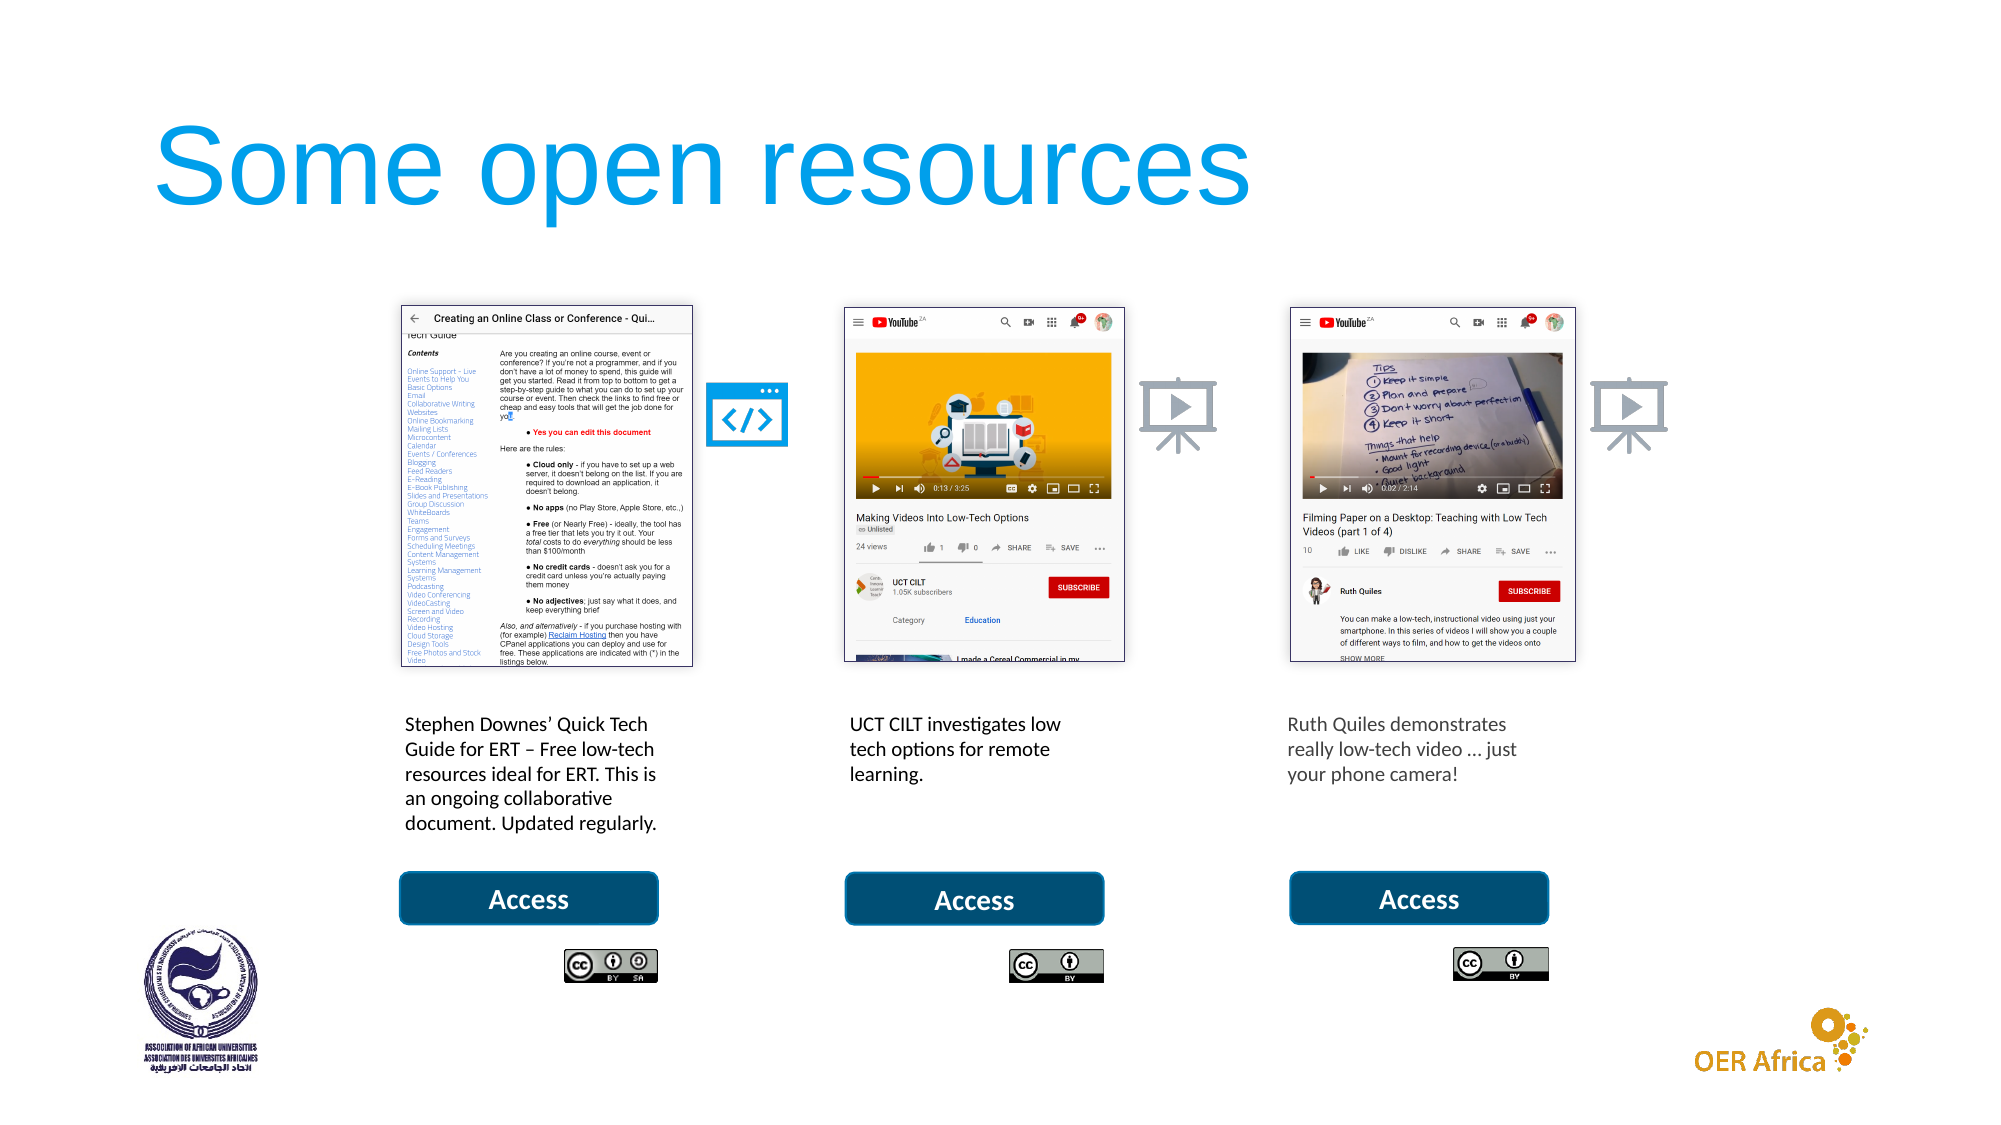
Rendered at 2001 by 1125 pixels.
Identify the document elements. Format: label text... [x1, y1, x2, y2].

text_box 2 [1026, 464, 1226, 672]
text_box Ruth Quiles demonstrates really low-tech video … just your phone camera! [1272, 702, 1552, 793]
text_box UCT CILT investigates low tech options for remote learning. [835, 703, 1114, 793]
picture [698, 365, 796, 464]
text_box Access [398, 871, 659, 926]
picture [1289, 307, 1576, 662]
picture [1453, 947, 1549, 981]
picture [1580, 365, 1678, 464]
text_box 3 [1583, 366, 1768, 617]
text_box Access [844, 871, 1105, 926]
picture [137, 925, 264, 1078]
text_box Access [1289, 870, 1550, 926]
picture [564, 949, 658, 983]
picture [1009, 949, 1104, 983]
picture [1129, 365, 1227, 464]
picture [844, 307, 1125, 662]
picture [1687, 1001, 1875, 1083]
title Some open resources [137, 59, 1863, 278]
picture [400, 305, 693, 667]
text_box Stephen Downes’ Quick Tech Guide for ERT – Free low-tech resources ideal for ERT. This is an ongoing collaborative document. Updated regularly. [390, 702, 677, 843]
